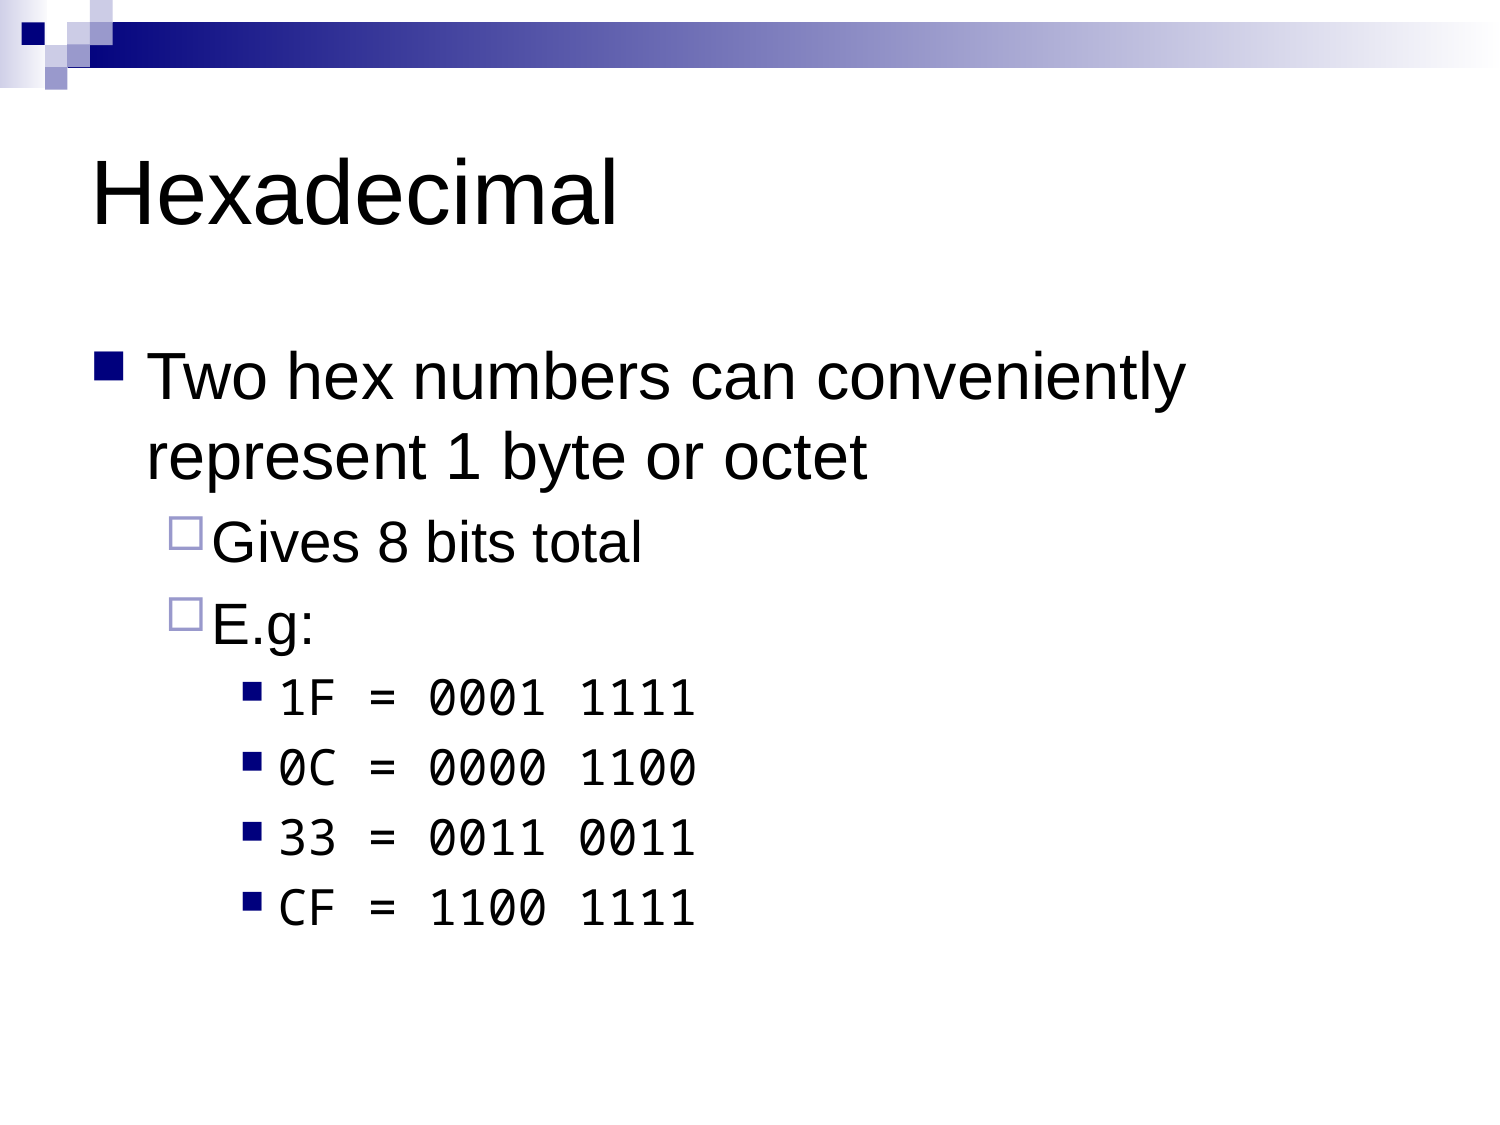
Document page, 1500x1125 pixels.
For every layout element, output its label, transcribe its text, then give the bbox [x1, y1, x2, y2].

list Two hex numbers can conveniently represent 1 byte or octet Gives 8 bits total E.g: 1F = 0001 1111 0C = 0000 1100 33 = 0011 0011 CF = 1100 1111 [74, 324, 1426, 963]
title Hexadecimal [74, 74, 1426, 301]
